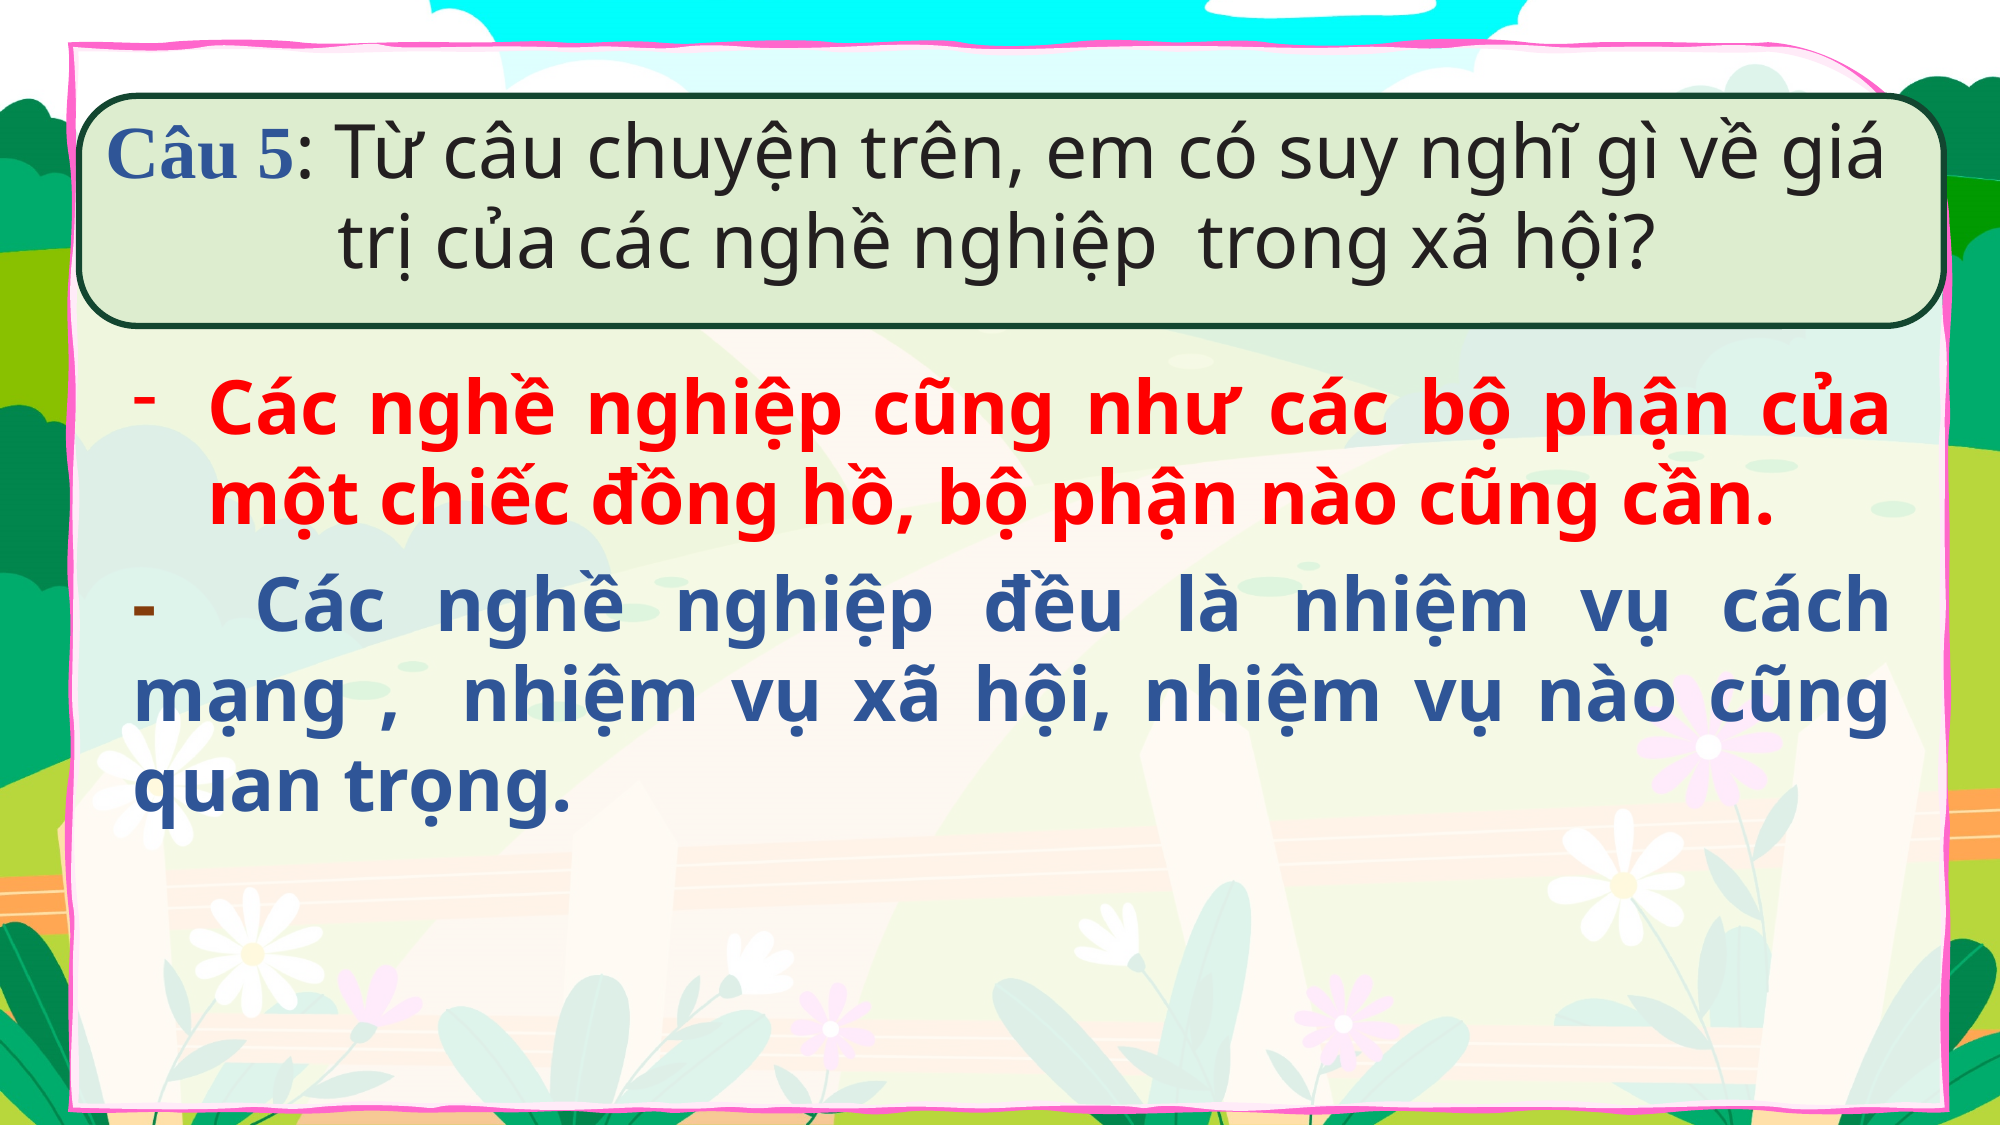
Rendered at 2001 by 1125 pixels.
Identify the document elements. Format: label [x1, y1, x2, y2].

picture [0, 0, 2000, 1125]
text_box [73, 95, 1944, 326]
